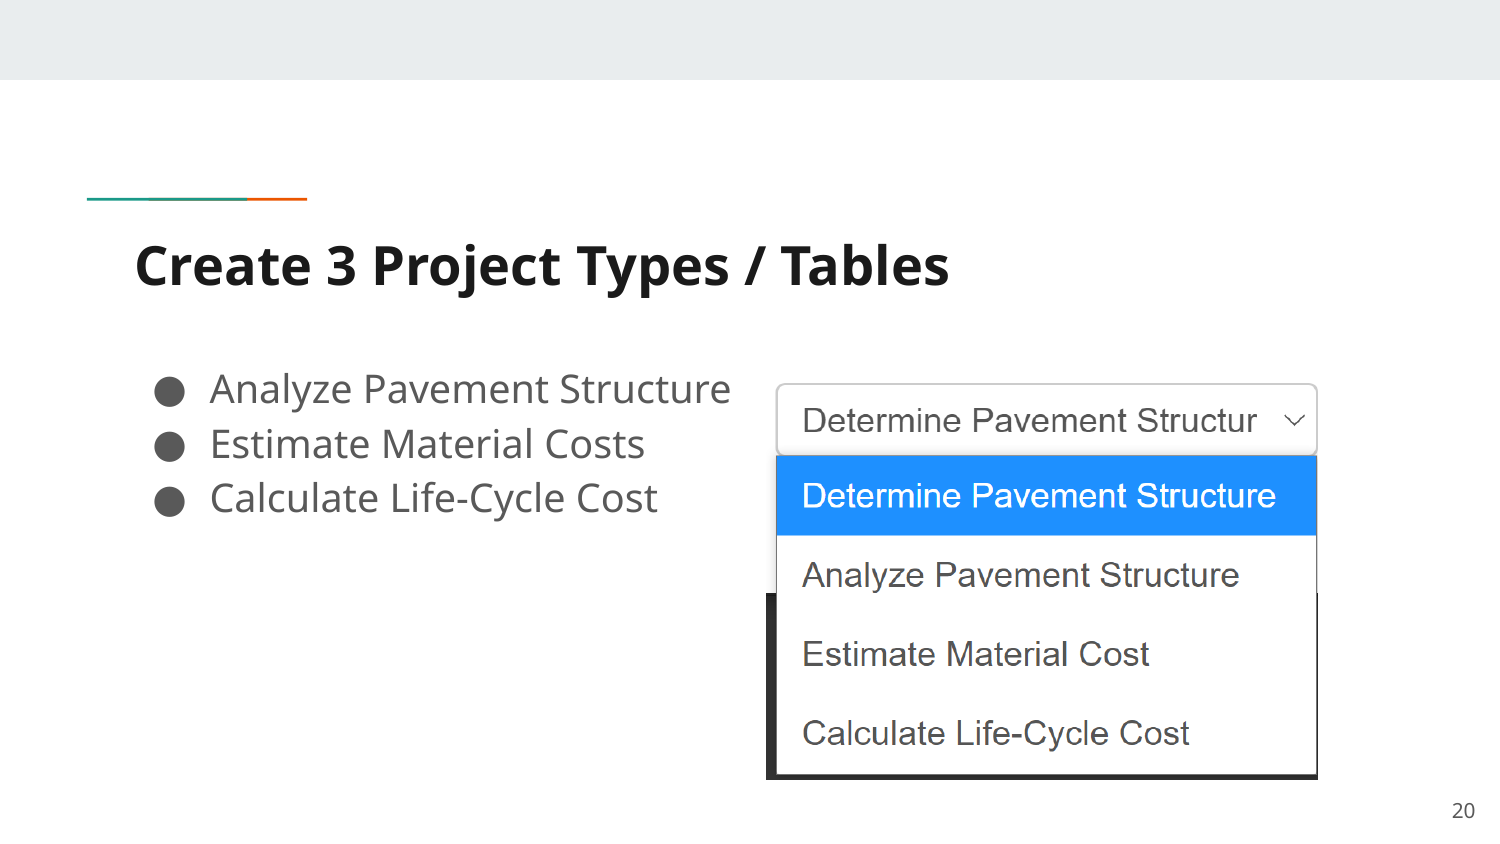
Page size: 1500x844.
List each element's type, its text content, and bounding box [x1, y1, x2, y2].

picture [765, 380, 1318, 780]
slide_number ‹#› [1400, 779, 1491, 844]
list Analyze Pavement Structure Estimate Material Costs Calculate Life-Cycle Cost [119, 341, 1381, 713]
title Create 3 Project Types / Tables [119, 216, 1381, 305]
